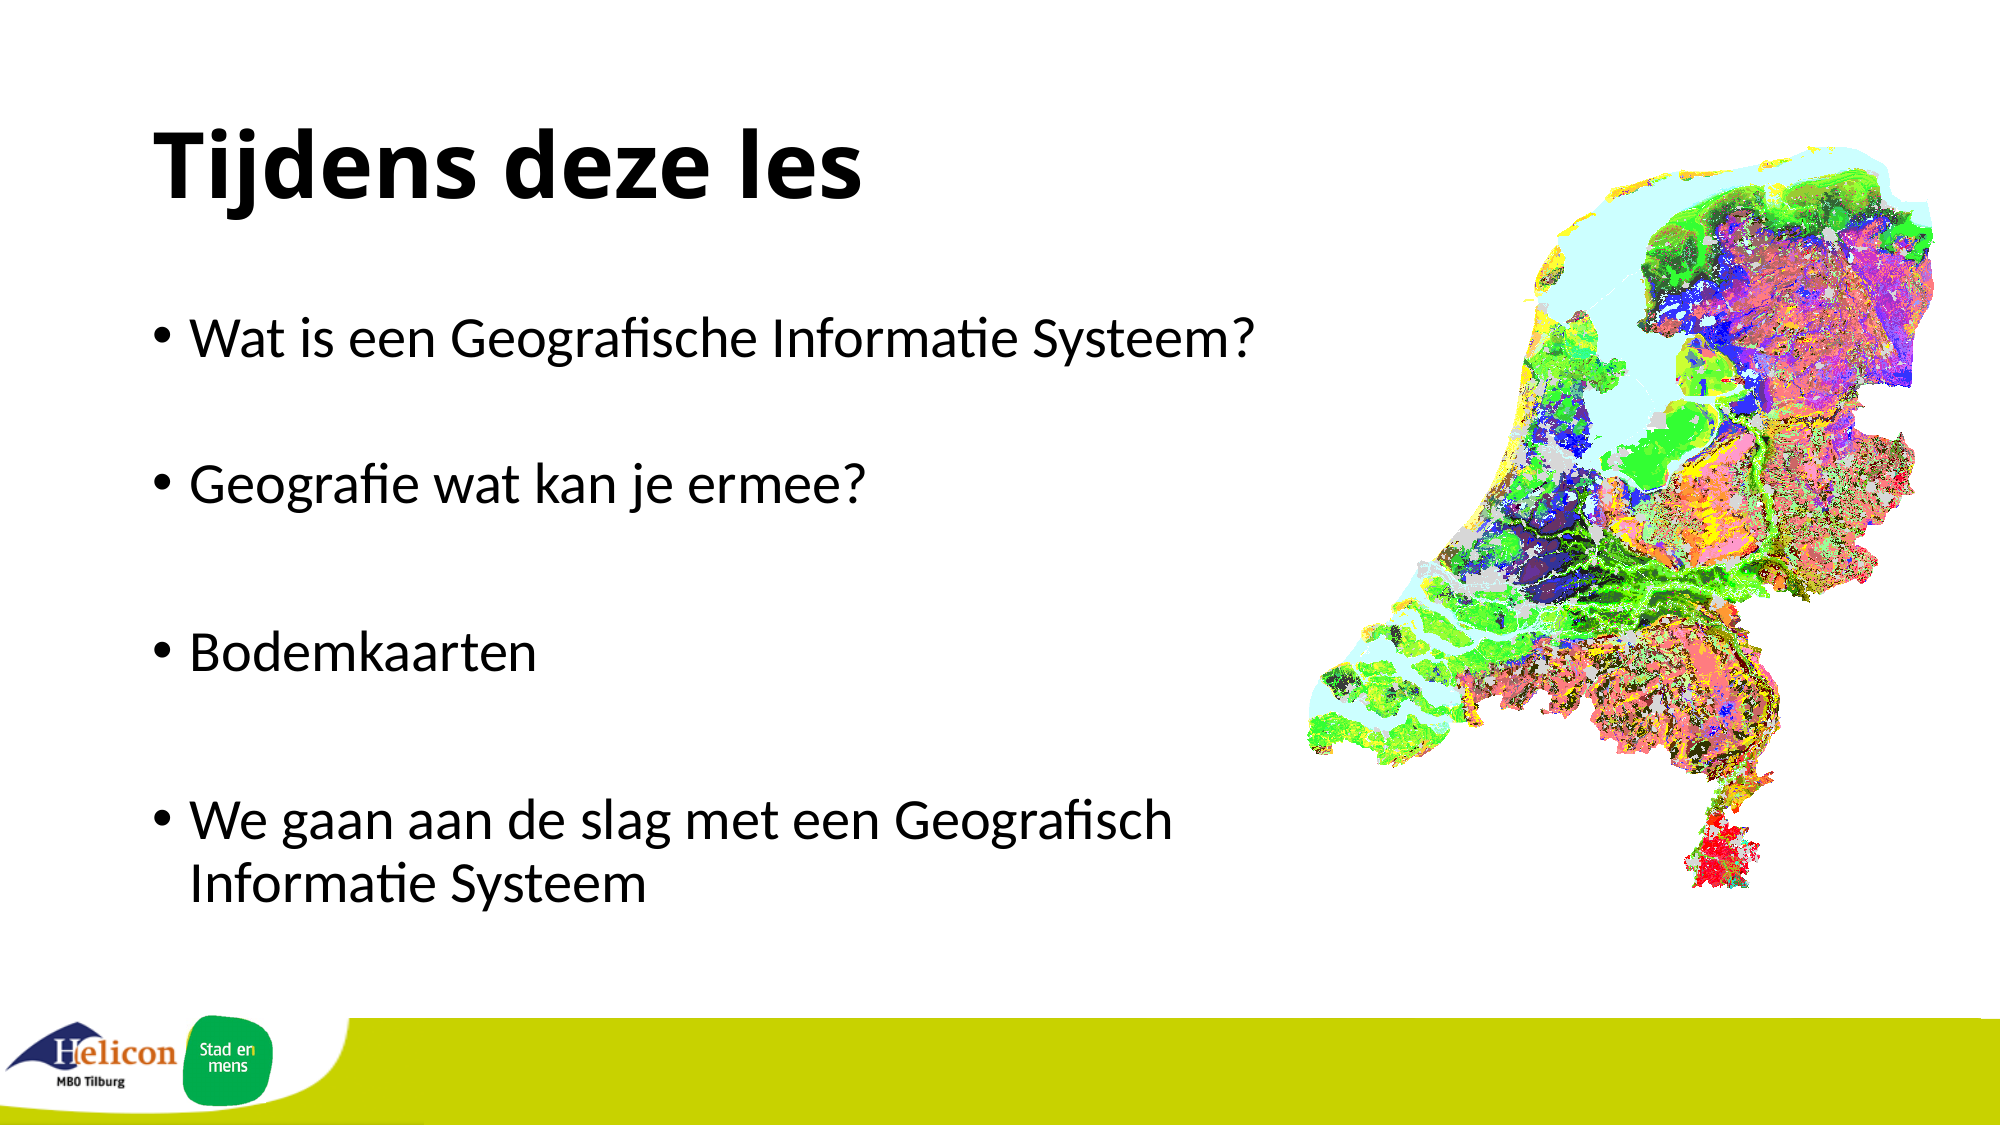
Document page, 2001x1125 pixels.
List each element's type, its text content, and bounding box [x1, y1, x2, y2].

picture [1263, 126, 1961, 906]
picture [0, 1014, 424, 1125]
list Wat is een Geografische Informatie Systeem? Geografie wat kan je ermee? Bodemkaarten We gaan aan de slag met een Geografisch Informatie Systeem [137, 299, 1288, 1014]
title Tijdens deze les [137, 59, 1863, 278]
